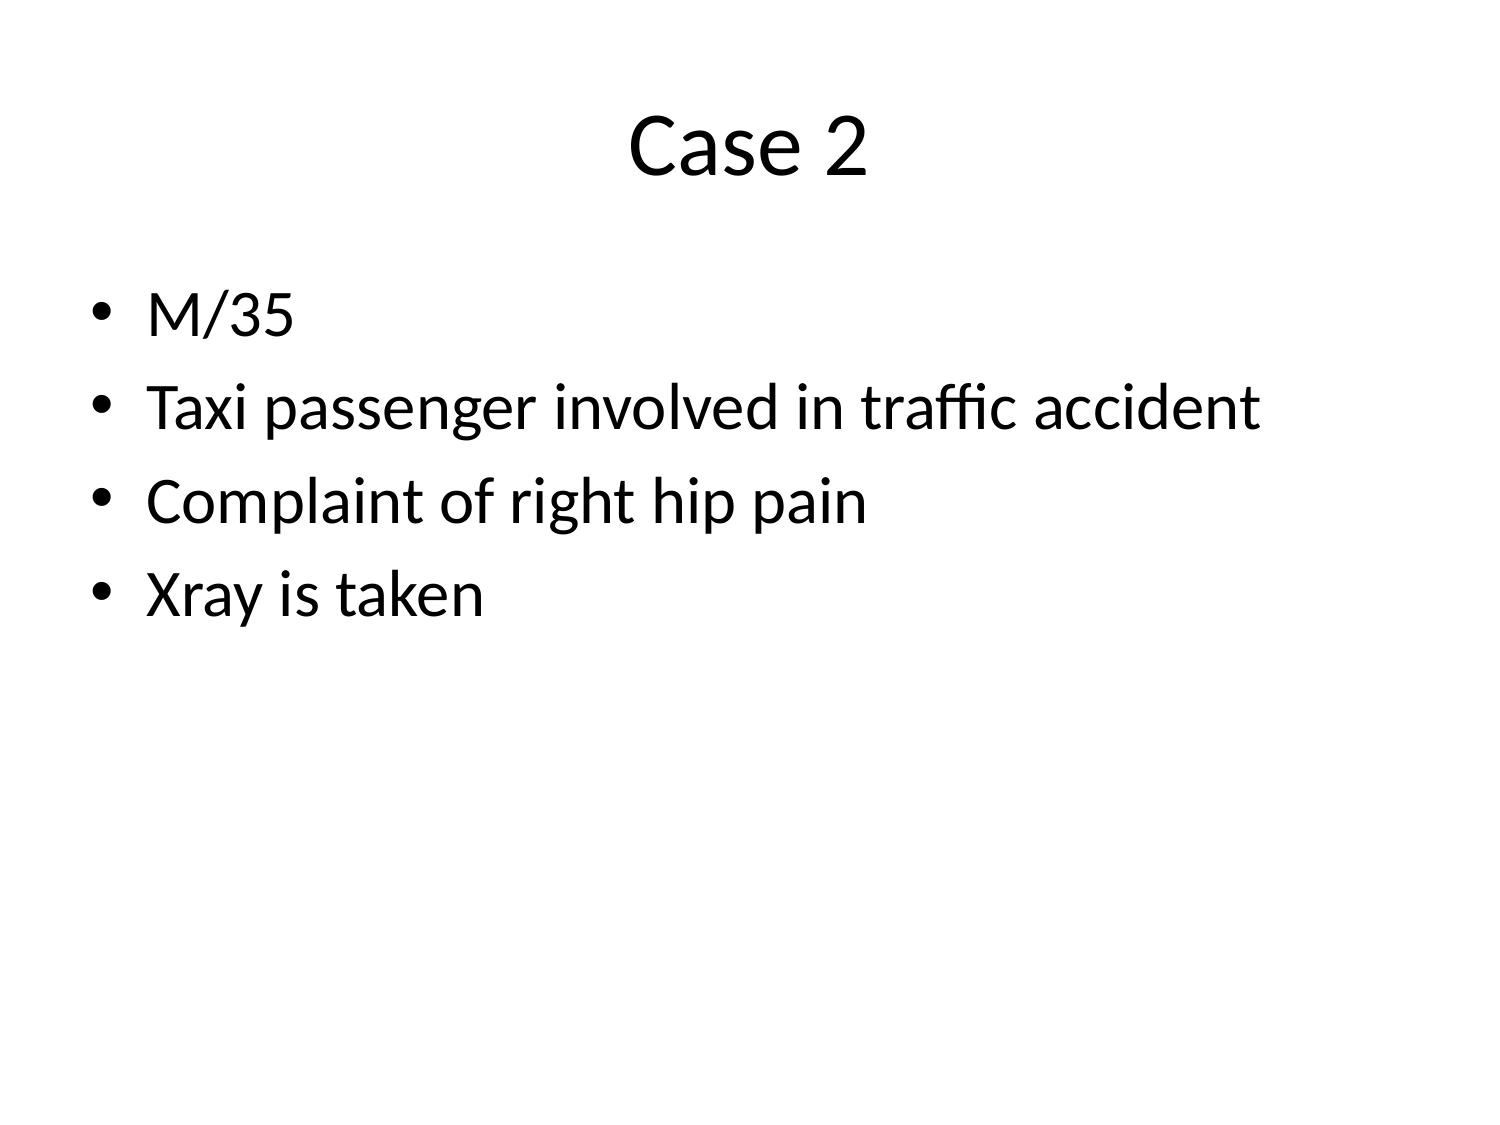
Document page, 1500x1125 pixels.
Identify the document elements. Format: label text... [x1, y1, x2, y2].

list M/35 Taxi passenger involved in traffic accident Complaint of right hip pain Xray is taken [75, 262, 1425, 1005]
title Case 2 [75, 45, 1425, 233]
